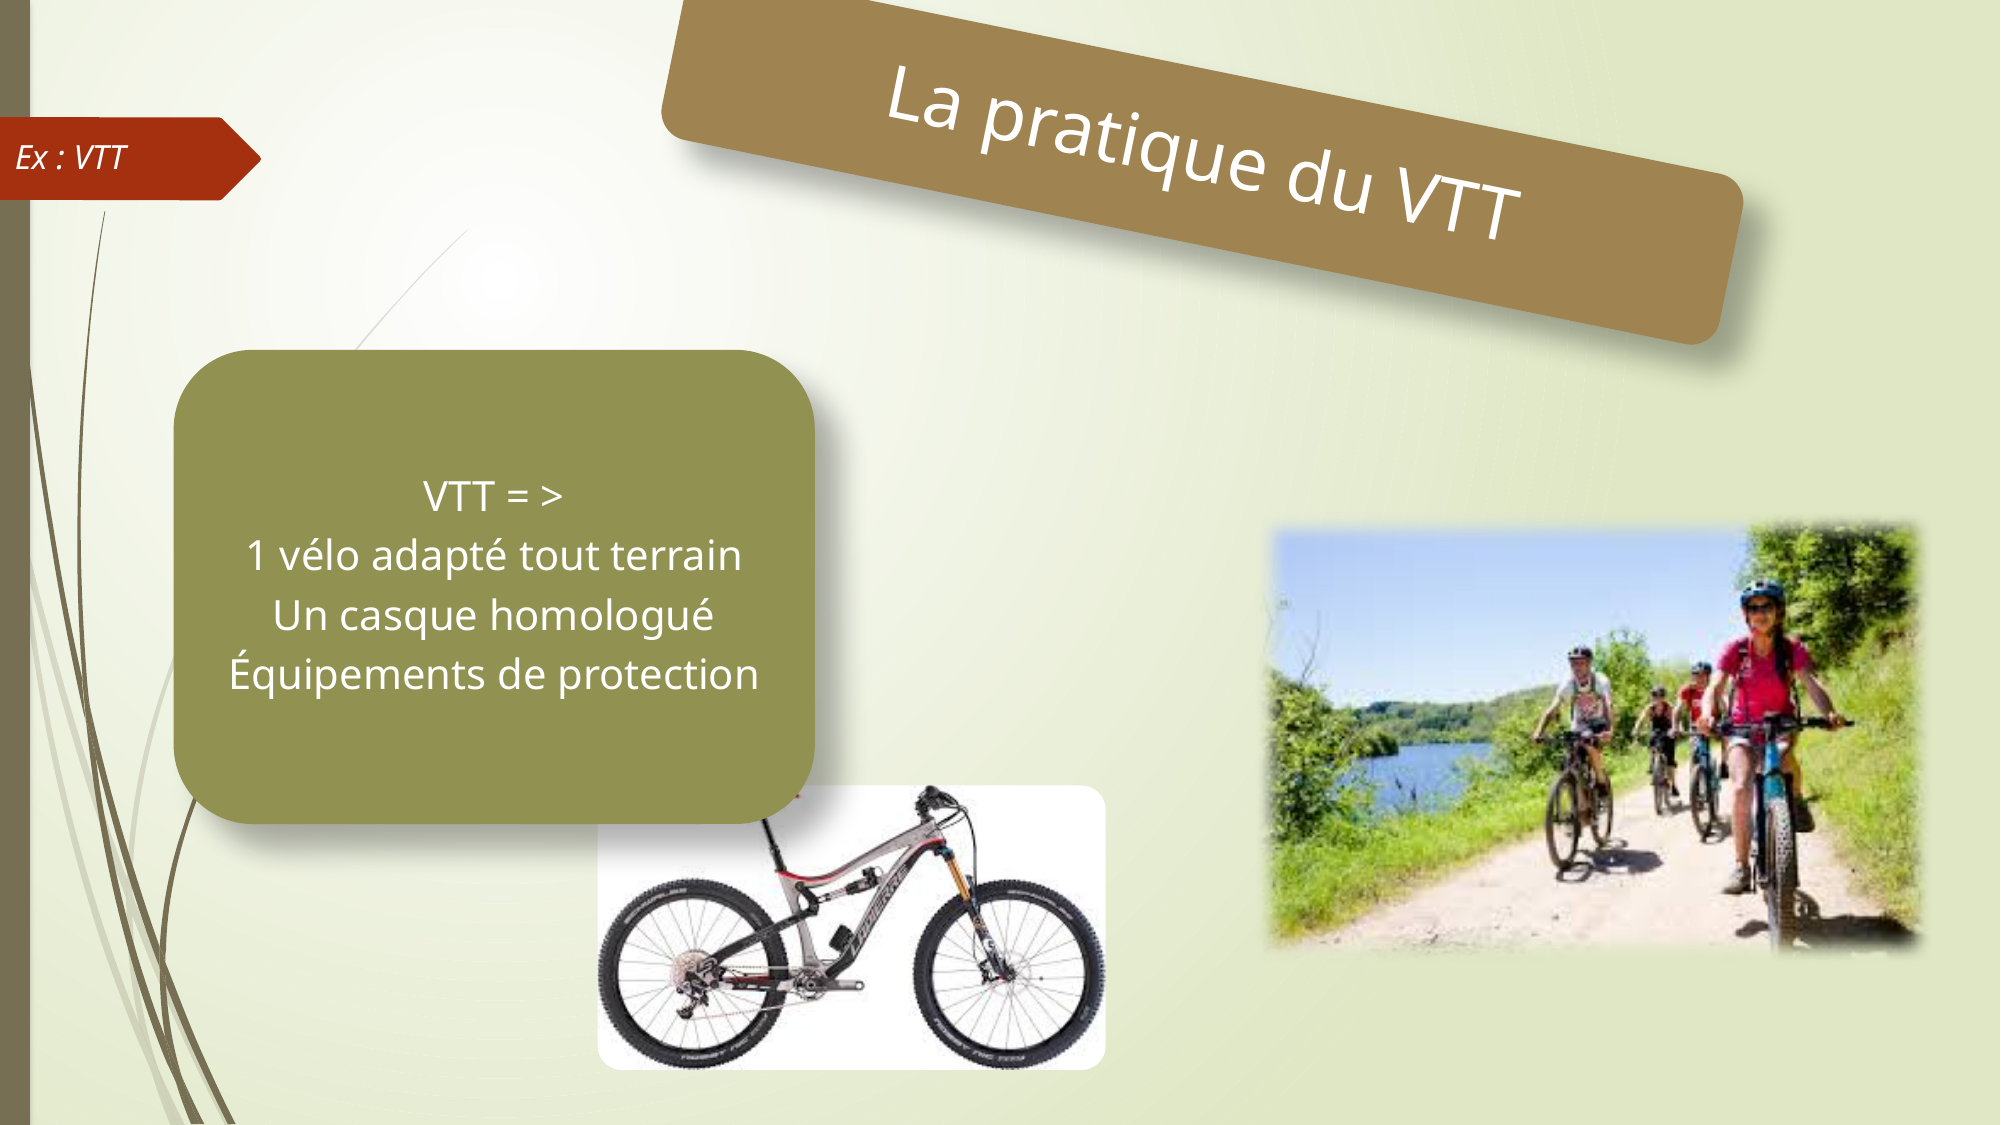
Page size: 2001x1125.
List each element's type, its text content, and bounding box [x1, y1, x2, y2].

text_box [173, 349, 816, 825]
picture [597, 785, 1106, 1071]
text_box Ex : VTT [0, 129, 280, 184]
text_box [662, 69, 1743, 244]
picture [1255, 511, 1933, 963]
